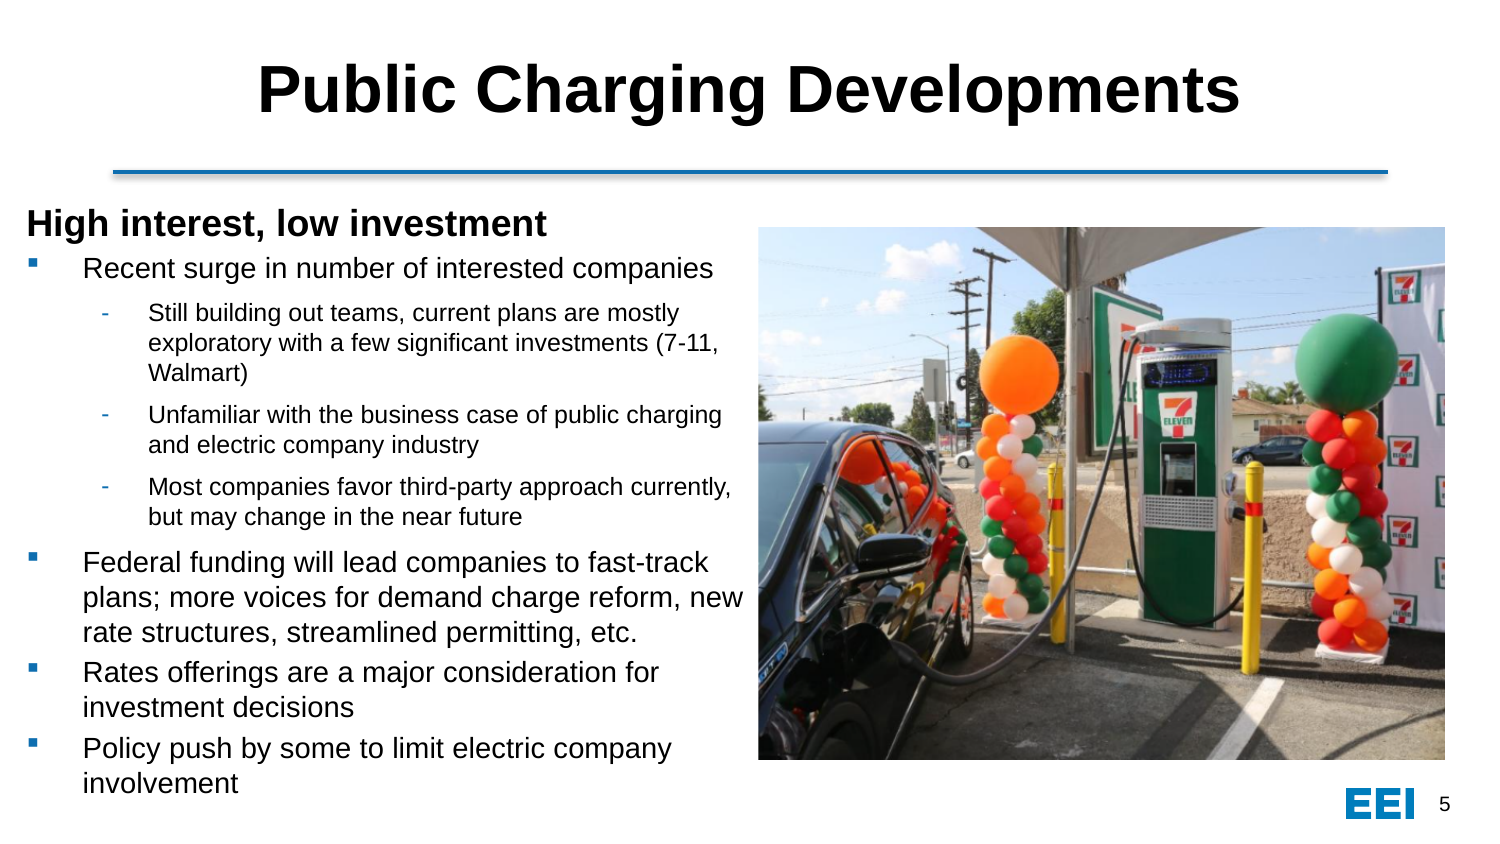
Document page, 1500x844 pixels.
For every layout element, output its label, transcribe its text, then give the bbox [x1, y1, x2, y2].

picture [1385, 788, 1405, 819]
picture [758, 226, 1446, 760]
picture [1355, 788, 1375, 819]
list High interest, low investment Recent surge in number of interested companies Still building out teams, current plans are mostly exploratory with a few significant investments (7-11, Walmart) Unfamiliar with the business case of public charging and electric company industry Most companies favor third-party approach currently, but may change in the near future Federal funding will lead companies to fast-track plans; more voices for demand charge reform, new rate structures, streamlined permitting, etc. Rates offerings are a major consideration for investment decisions Policy push by some to limit electric company involvement [26, 198, 750, 815]
title Public Charging Developments [112, 0, 1388, 173]
